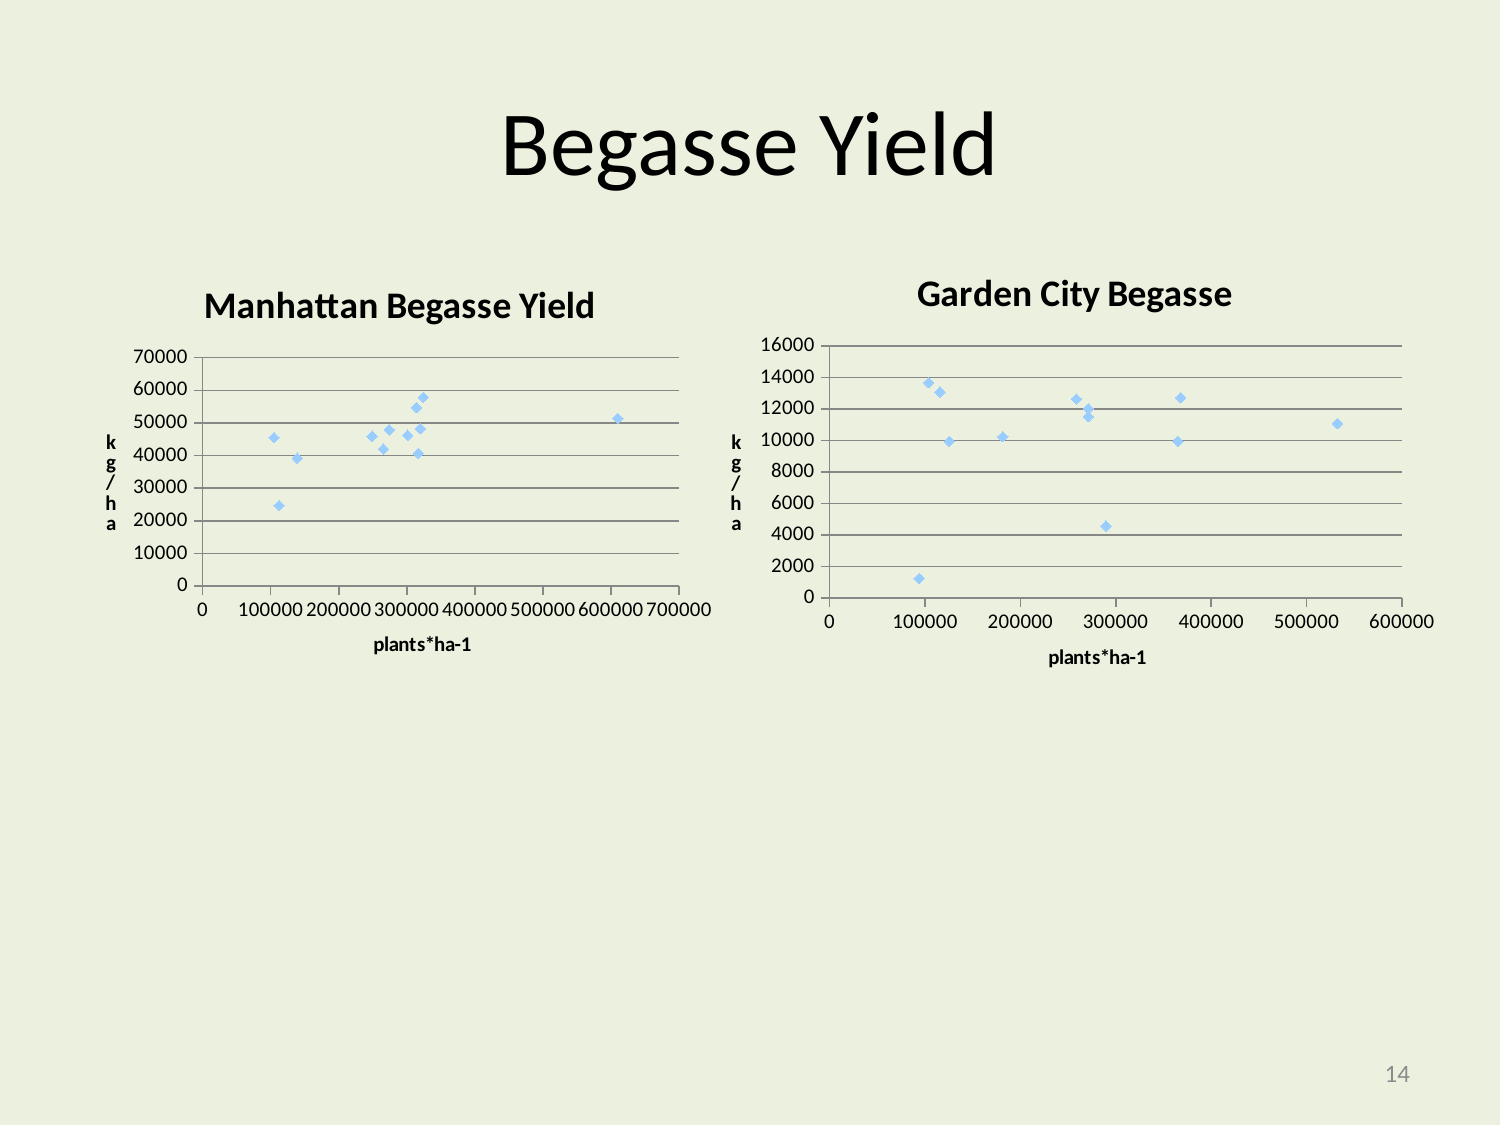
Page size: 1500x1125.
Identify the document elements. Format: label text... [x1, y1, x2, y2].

slide_number 14 [1074, 1042, 1425, 1103]
chart [74, 249, 1451, 701]
title Begasse Yield [75, 45, 1425, 233]
